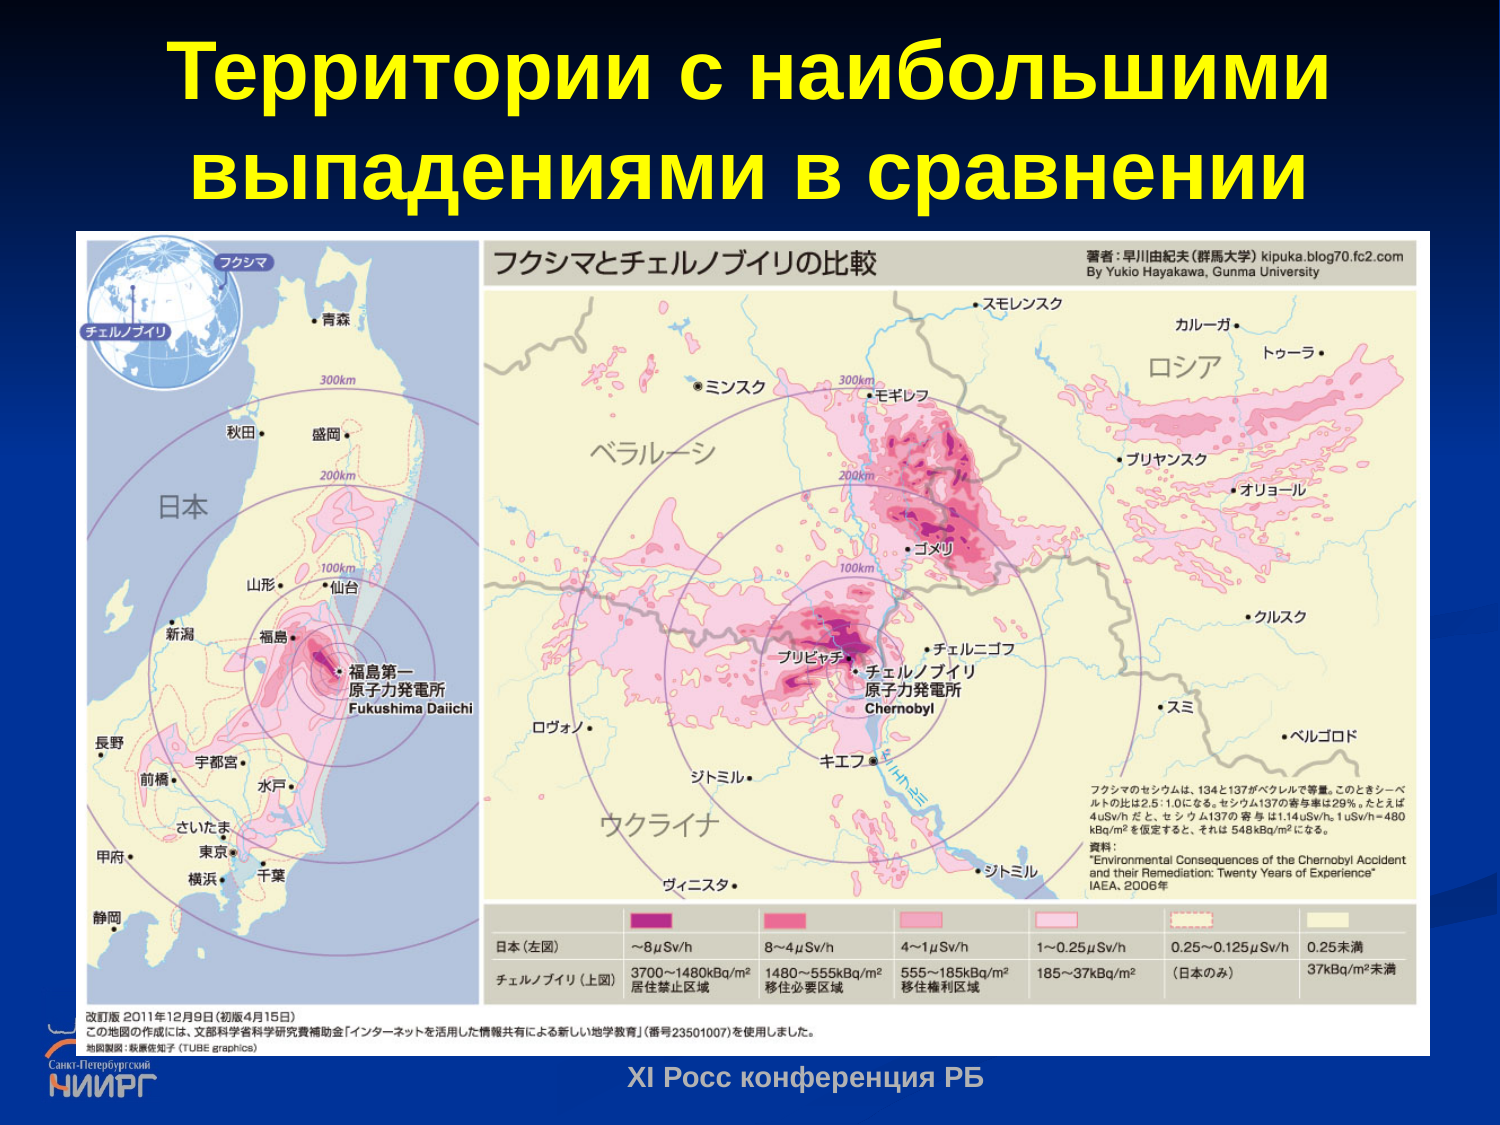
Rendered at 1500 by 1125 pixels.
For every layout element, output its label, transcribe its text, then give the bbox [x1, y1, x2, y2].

footer XI Росс конференция РБ [171, 1046, 1441, 1102]
picture [41, 231, 1430, 1103]
title Территории с наибольшими выпадениями в сравнении [5, 0, 1495, 232]
